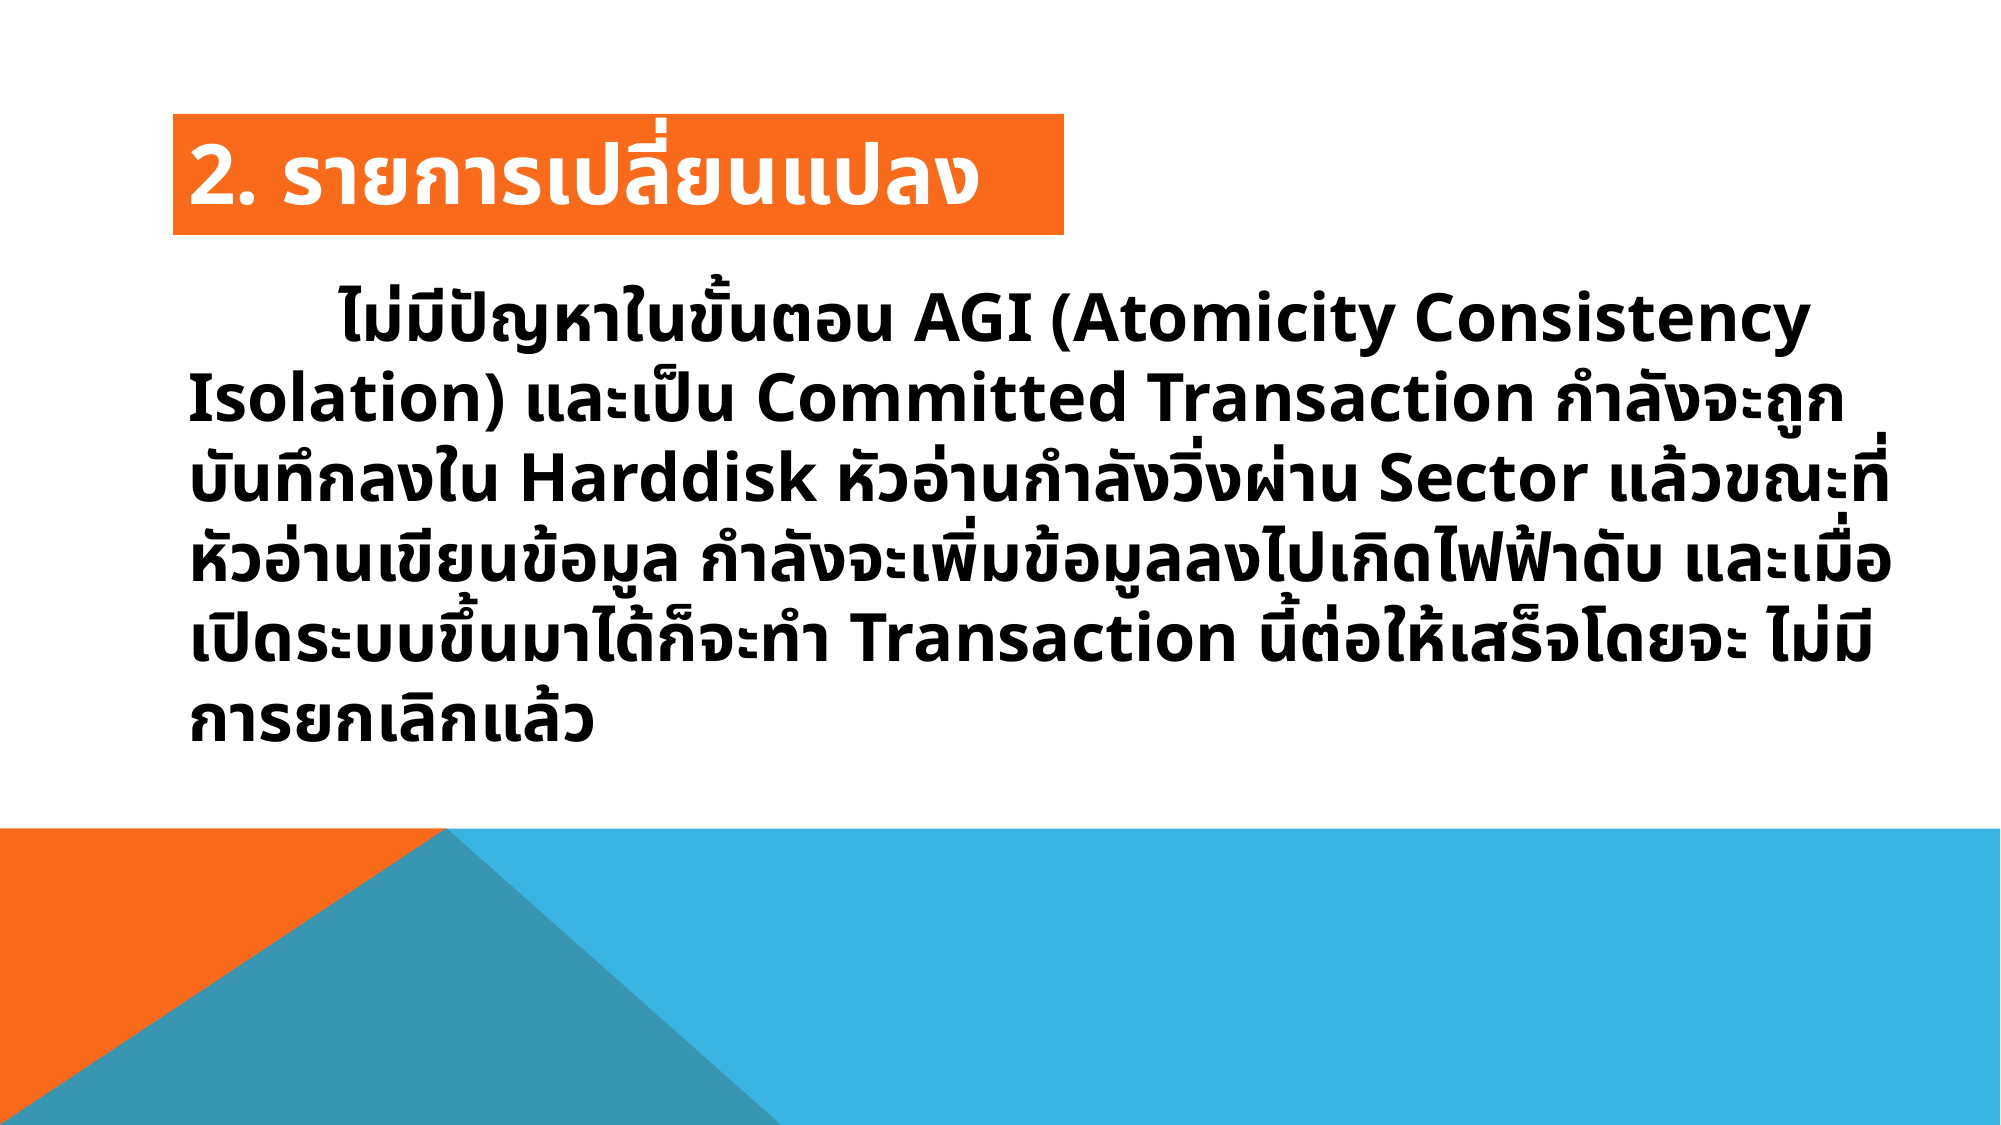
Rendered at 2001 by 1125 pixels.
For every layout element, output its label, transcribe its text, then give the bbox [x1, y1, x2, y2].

list 2. รายการเปลี่ยนแปลง [173, 113, 1064, 235]
text_box ไม่มีปัญหาในขั้นตอน AGI (Atomicity Consistency Isolation) และเป็น Committed Transaction กําลังจะถูกบันทึกลงใน Harddisk หัวอ่านกําลังวิ่งผ่าน Sector แล้วขณะที่หัวอ่านเขียนข้อมูล กําลังจะเพิ่มข้อมูลลงไปเกิดไฟฟ้าดับ และเมื่อเปิดระบบขึ้นมาได้ก็จะทํา Transaction นี้ต่อให้เสร็จโดยจะ ไม่มีการยกเลิกแล้ว [173, 267, 1922, 823]
